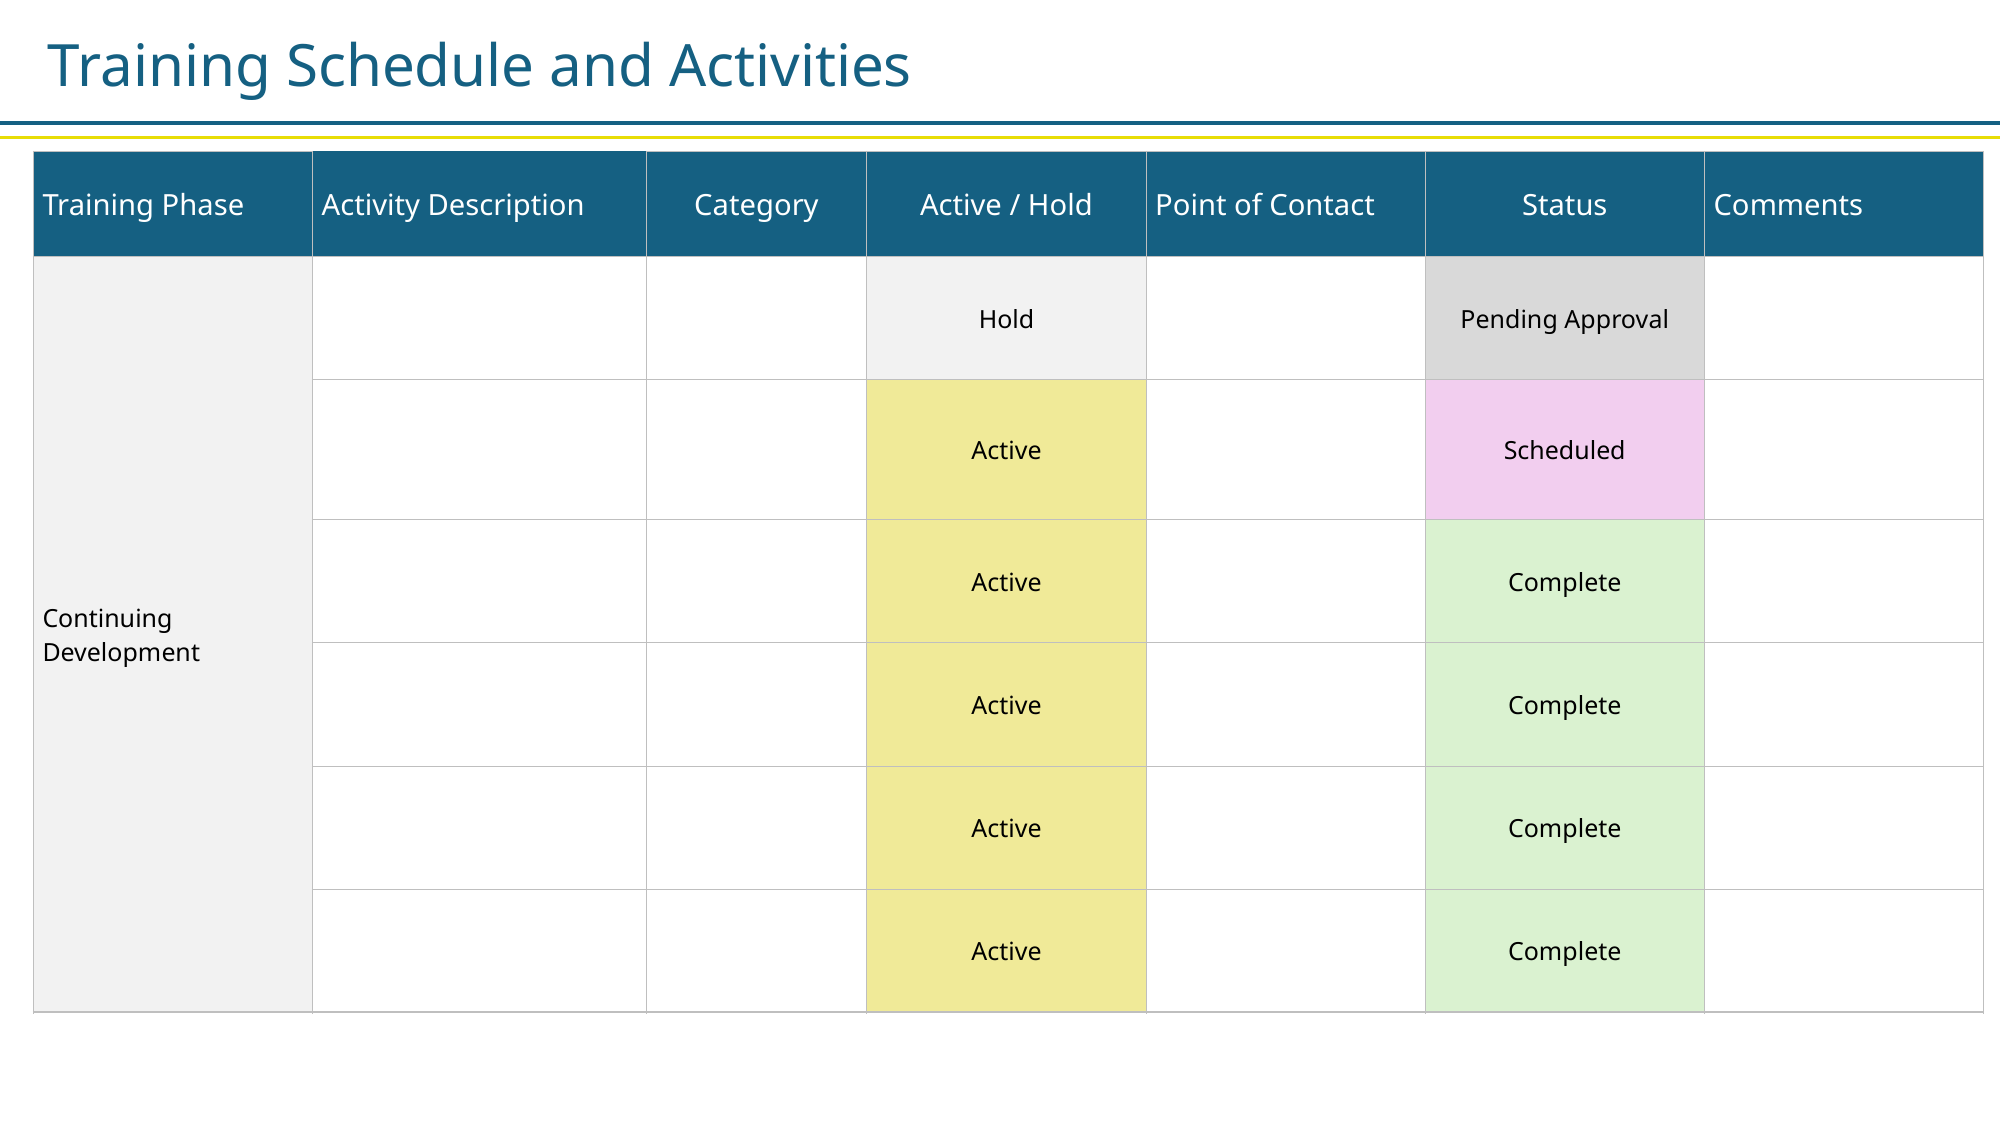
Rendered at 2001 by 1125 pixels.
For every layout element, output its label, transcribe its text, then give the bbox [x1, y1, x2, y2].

table_cell [1147, 643, 1425, 766]
table_cell [1705, 257, 1983, 379]
table_cell [647, 257, 866, 379]
table_cell Complete [1426, 890, 1704, 1011]
table_cell [647, 890, 866, 1011]
table_cell Active [867, 520, 1146, 642]
table_cell [313, 890, 646, 1011]
table_cell [1705, 520, 1983, 642]
table_cell [1705, 380, 1983, 519]
table_cell Active [867, 890, 1146, 1011]
table_cell Pending Approval [1426, 257, 1704, 379]
table_cell Complete [1426, 520, 1704, 642]
table_cell [313, 767, 646, 889]
table_cell [313, 643, 646, 766]
table_cell [313, 520, 646, 642]
table_header Status [1426, 152, 1704, 256]
table_cell [1147, 520, 1425, 642]
table_cell [1705, 890, 1983, 1011]
table_header Training Phase [34, 152, 312, 256]
table_header Point of Contact [1147, 152, 1425, 256]
table_cell [1147, 380, 1425, 519]
table_cell Continuing Development [34, 257, 312, 1011]
table_cell Scheduled [1426, 380, 1704, 519]
table_header Category [647, 152, 866, 256]
table_cell [313, 380, 646, 519]
table_header Activity Description [313, 151, 646, 256]
table_cell [647, 520, 866, 642]
table_cell [647, 643, 866, 766]
table_cell [313, 257, 646, 379]
table_cell [1705, 643, 1983, 766]
table_cell [647, 380, 866, 519]
table_header Active / Hold [867, 152, 1146, 256]
table_cell Complete [1426, 643, 1704, 766]
table_cell [1147, 767, 1425, 889]
table_cell [1147, 257, 1425, 379]
table_header Comments [1705, 152, 1983, 256]
table_cell [647, 767, 866, 889]
text_box Training Schedule and Activities [33, 20, 1245, 106]
table_cell Hold [867, 257, 1146, 379]
table_cell Active [867, 643, 1146, 766]
table_cell Active [867, 767, 1146, 889]
table_cell Active [867, 380, 1146, 519]
table_cell [1705, 767, 1983, 889]
table_cell Complete [1426, 767, 1704, 889]
table_cell [1147, 890, 1425, 1011]
